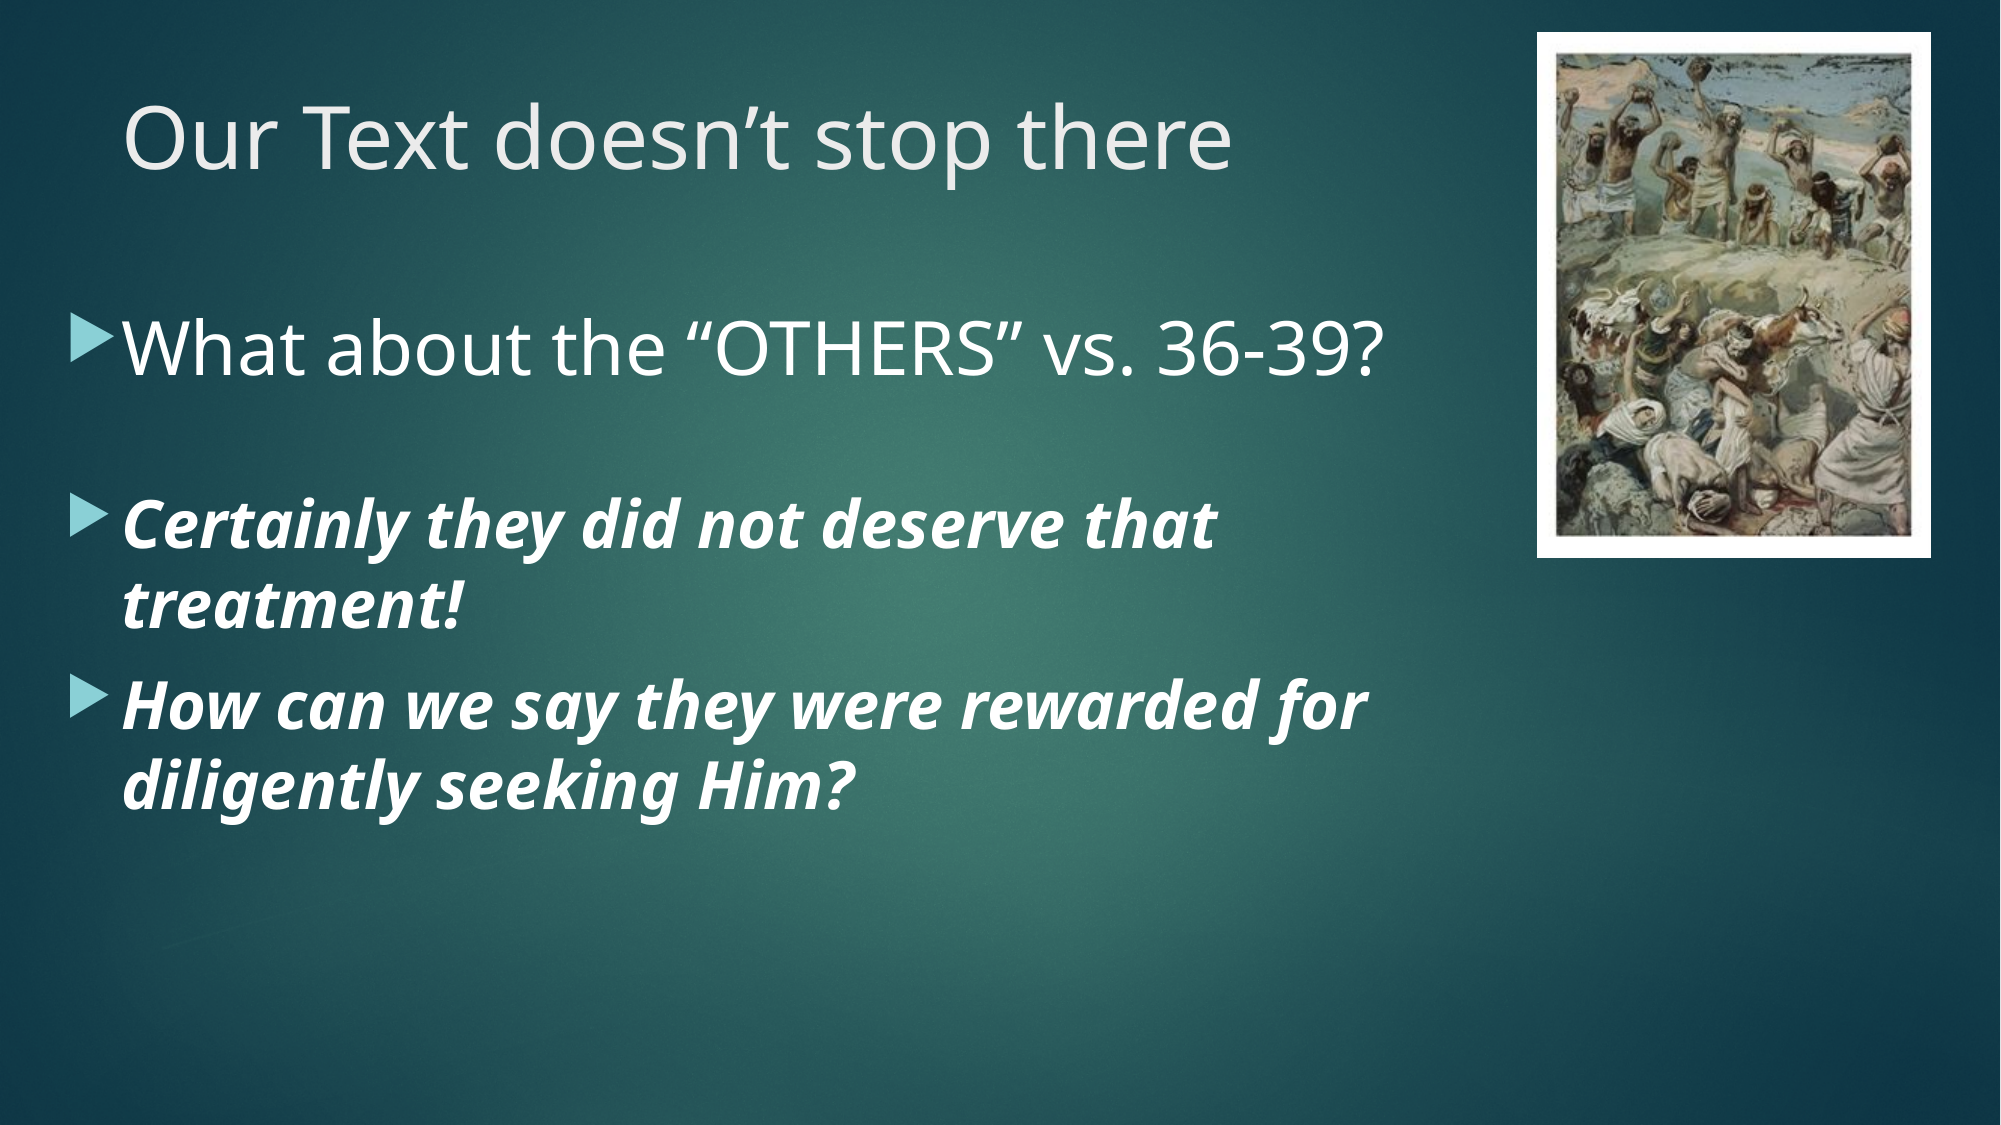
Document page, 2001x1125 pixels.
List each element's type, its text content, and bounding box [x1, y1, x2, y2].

title Our Text doesn’t stop there [106, 74, 1531, 304]
list What about the “OTHERS” vs. 36-39? Certainly they did not deserve that treatment! How can we say they were rewarded for diligently seeking Him? [50, 292, 1463, 1088]
picture [1537, 32, 1931, 558]
